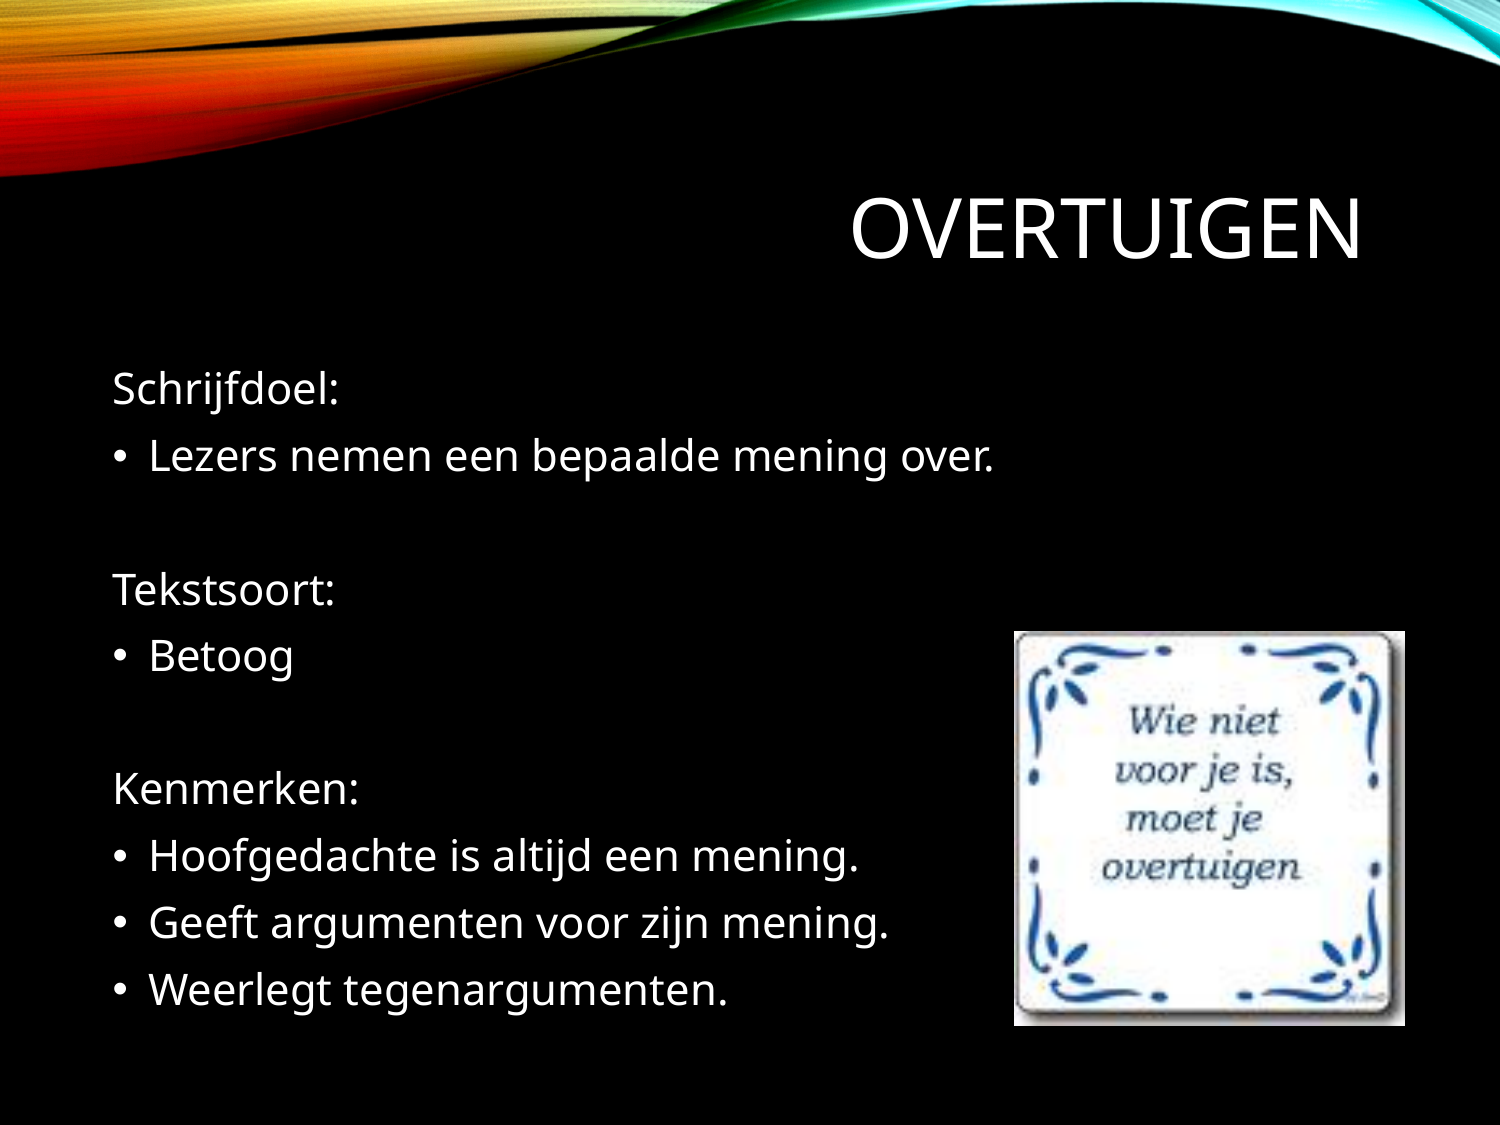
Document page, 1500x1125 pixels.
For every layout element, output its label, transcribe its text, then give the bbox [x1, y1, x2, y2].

picture [1014, 631, 1406, 1026]
picture [0, 0, 1500, 178]
title Overtuigen [356, 125, 1403, 338]
list Schrijfdoel: Lezers nemen een bepaalde mening over. Tekstsoort: Betoog Kenmerken: Hoofgedachte is altijd een mening. Geeft argumenten voor zijn mening. Weerlegt tegenargumenten. [97, 360, 1403, 1028]
